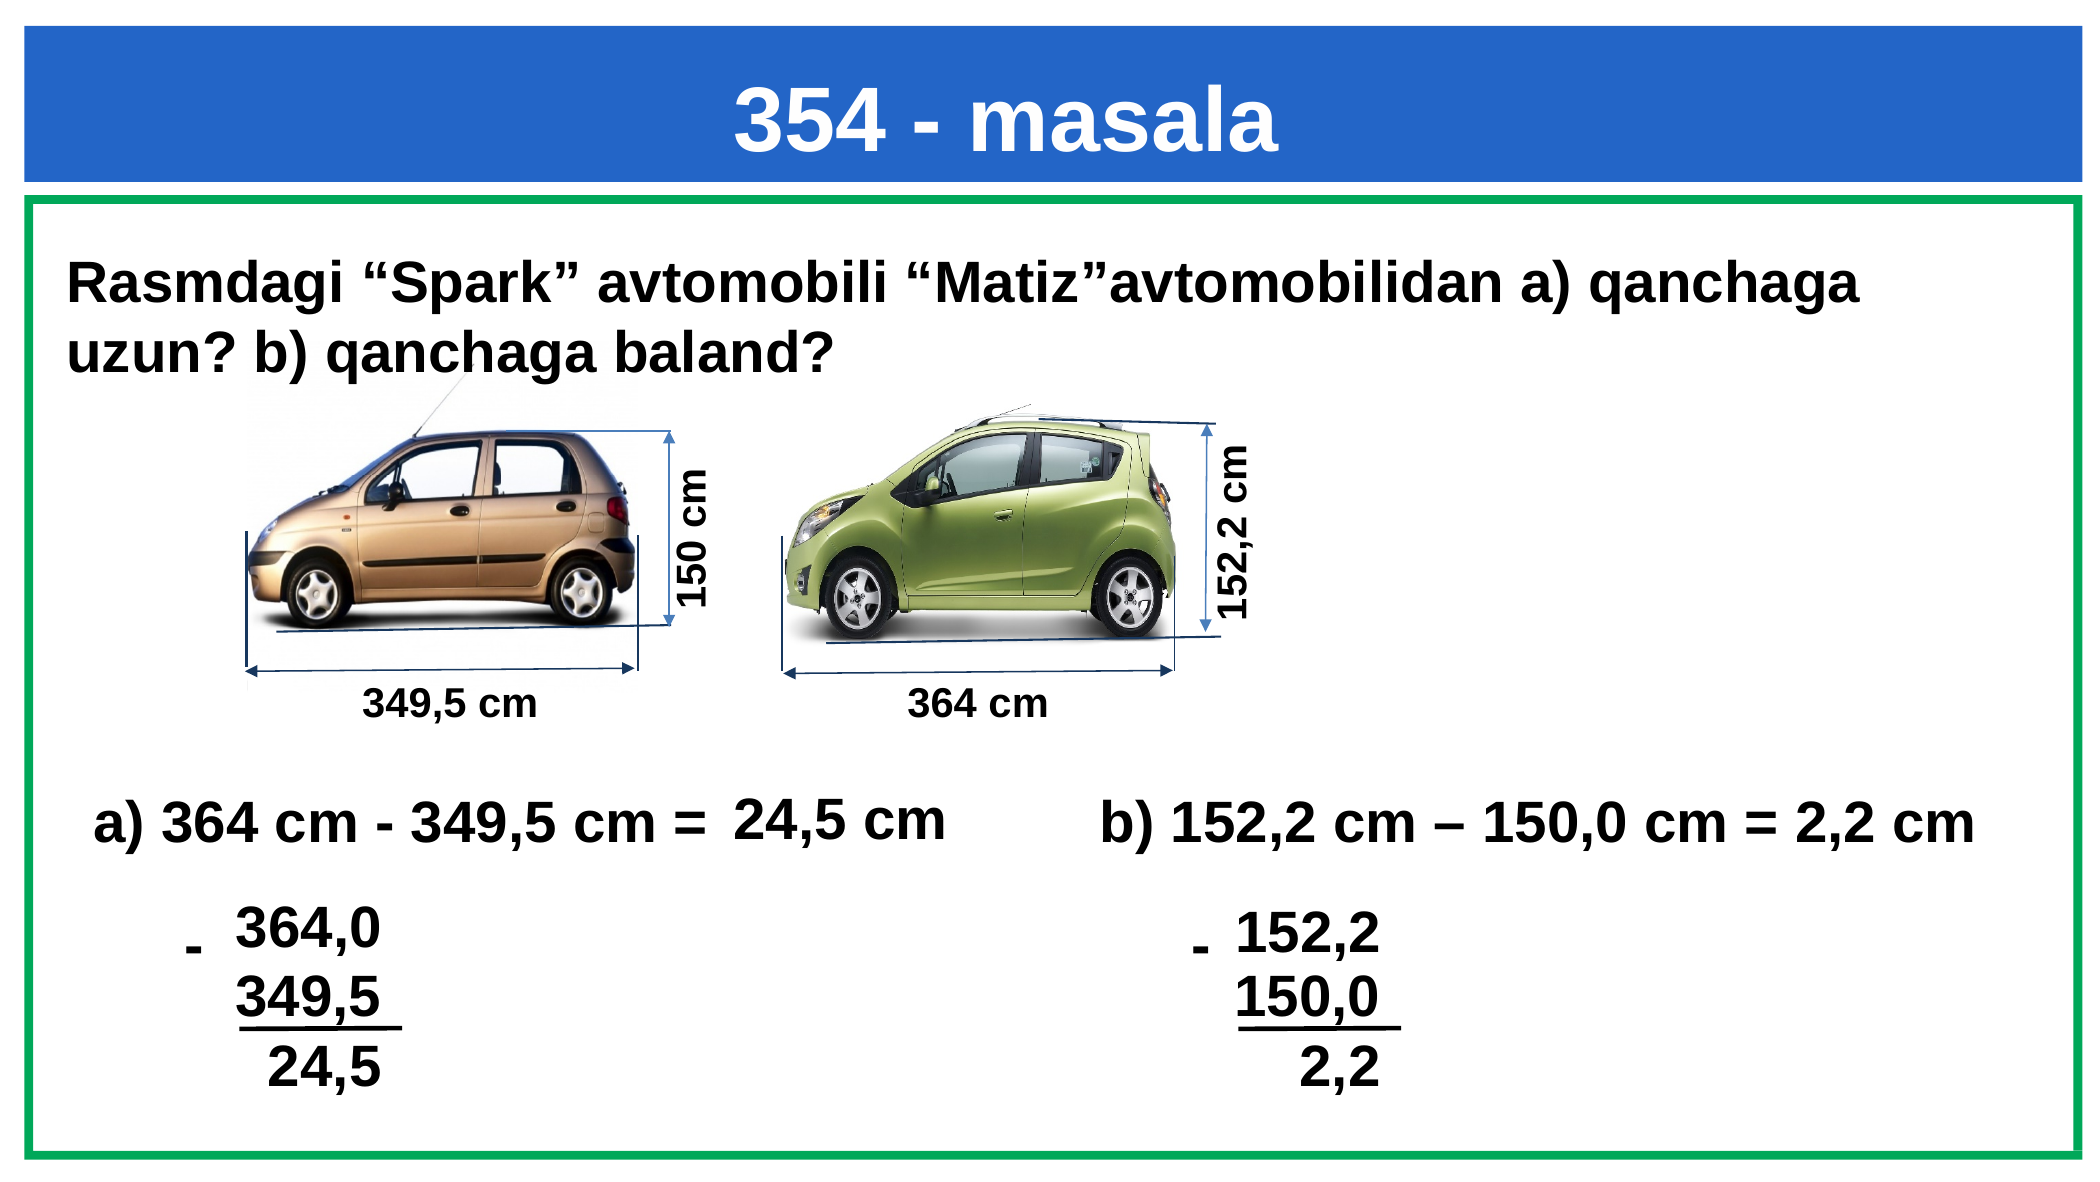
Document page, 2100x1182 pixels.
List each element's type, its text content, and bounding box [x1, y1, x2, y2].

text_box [1038, 418, 1217, 424]
text_box 364 cm [895, 700, 1095, 726]
text_box - [168, 906, 228, 977]
text_box 150,0 2,2 [1234, 958, 1402, 1099]
text_box 24,5 cm [733, 781, 968, 852]
text_box Rasmdagi “Spark” avtomobili “Matiz”avtomobilidan a) qanchaga uzun? b) qanchaga baland? [66, 243, 1992, 384]
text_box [1179, 636, 1222, 644]
text_box 364,0 [219, 889, 399, 960]
text_box 2,2 cm [1795, 783, 1997, 854]
picture [247, 341, 638, 694]
list 354 - masala [733, 59, 1301, 171]
text_box - [1175, 906, 1234, 977]
text_box a) 364 cm - 349,5 cm = [93, 783, 826, 854]
text_box b) 152,2 cm – 150,0 cm = [1099, 783, 1795, 854]
text_box 152,2 cm [1221, 384, 1255, 633]
text_box 152,2 [1219, 894, 1432, 965]
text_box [826, 636, 1170, 644]
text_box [782, 670, 1174, 674]
picture [736, 275, 1217, 690]
text_box 349,5 24,5 [235, 958, 403, 1099]
text_box 150 cm [663, 372, 714, 622]
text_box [244, 667, 635, 672]
text_box 349,5 cm [350, 702, 552, 726]
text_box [276, 624, 666, 632]
